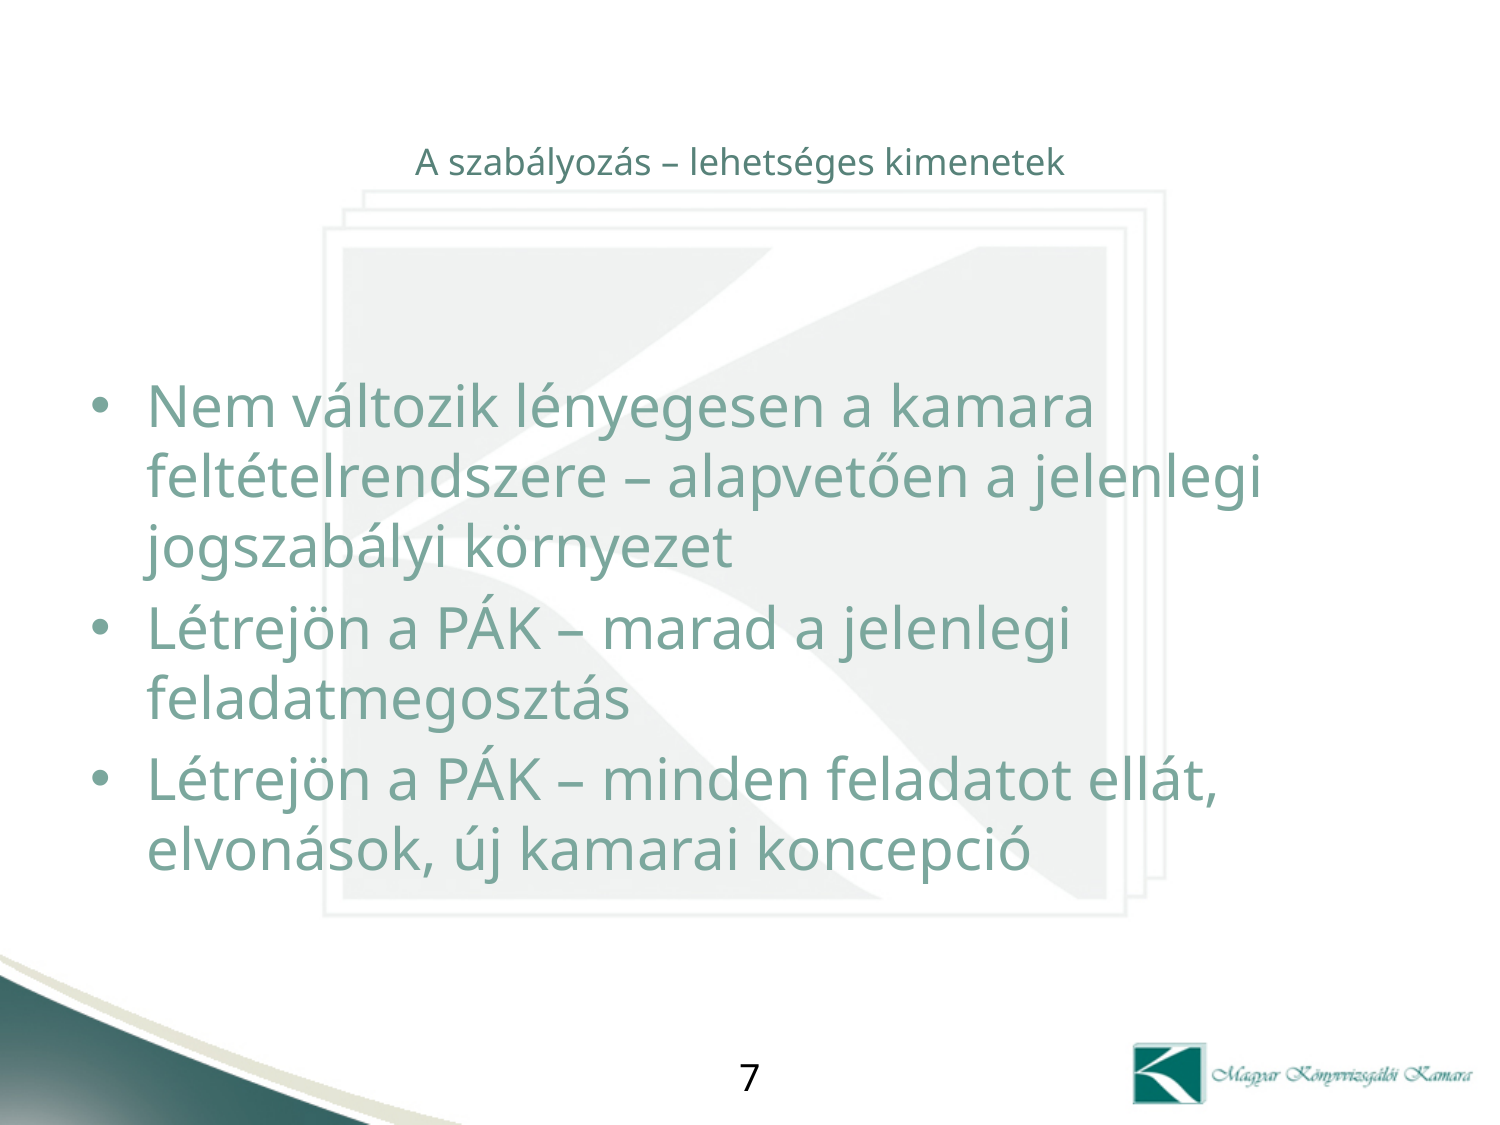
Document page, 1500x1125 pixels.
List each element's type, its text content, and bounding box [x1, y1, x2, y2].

picture [0, 0, 1500, 1125]
slide_number 7 [29, 1046, 1471, 1107]
list Nem változik lényegesen a kamara feltételrendszere – alapvetően a jelenlegi jogszabályi környezet Létrejön a PÁK – marad a jelenlegi feladatmegosztás Létrejön a PÁK – minden feladatot ellát, elvonások, új kamarai koncepció [75, 361, 1425, 965]
title A szabályozás – lehetséges kimenetek [75, 42, 1425, 279]
